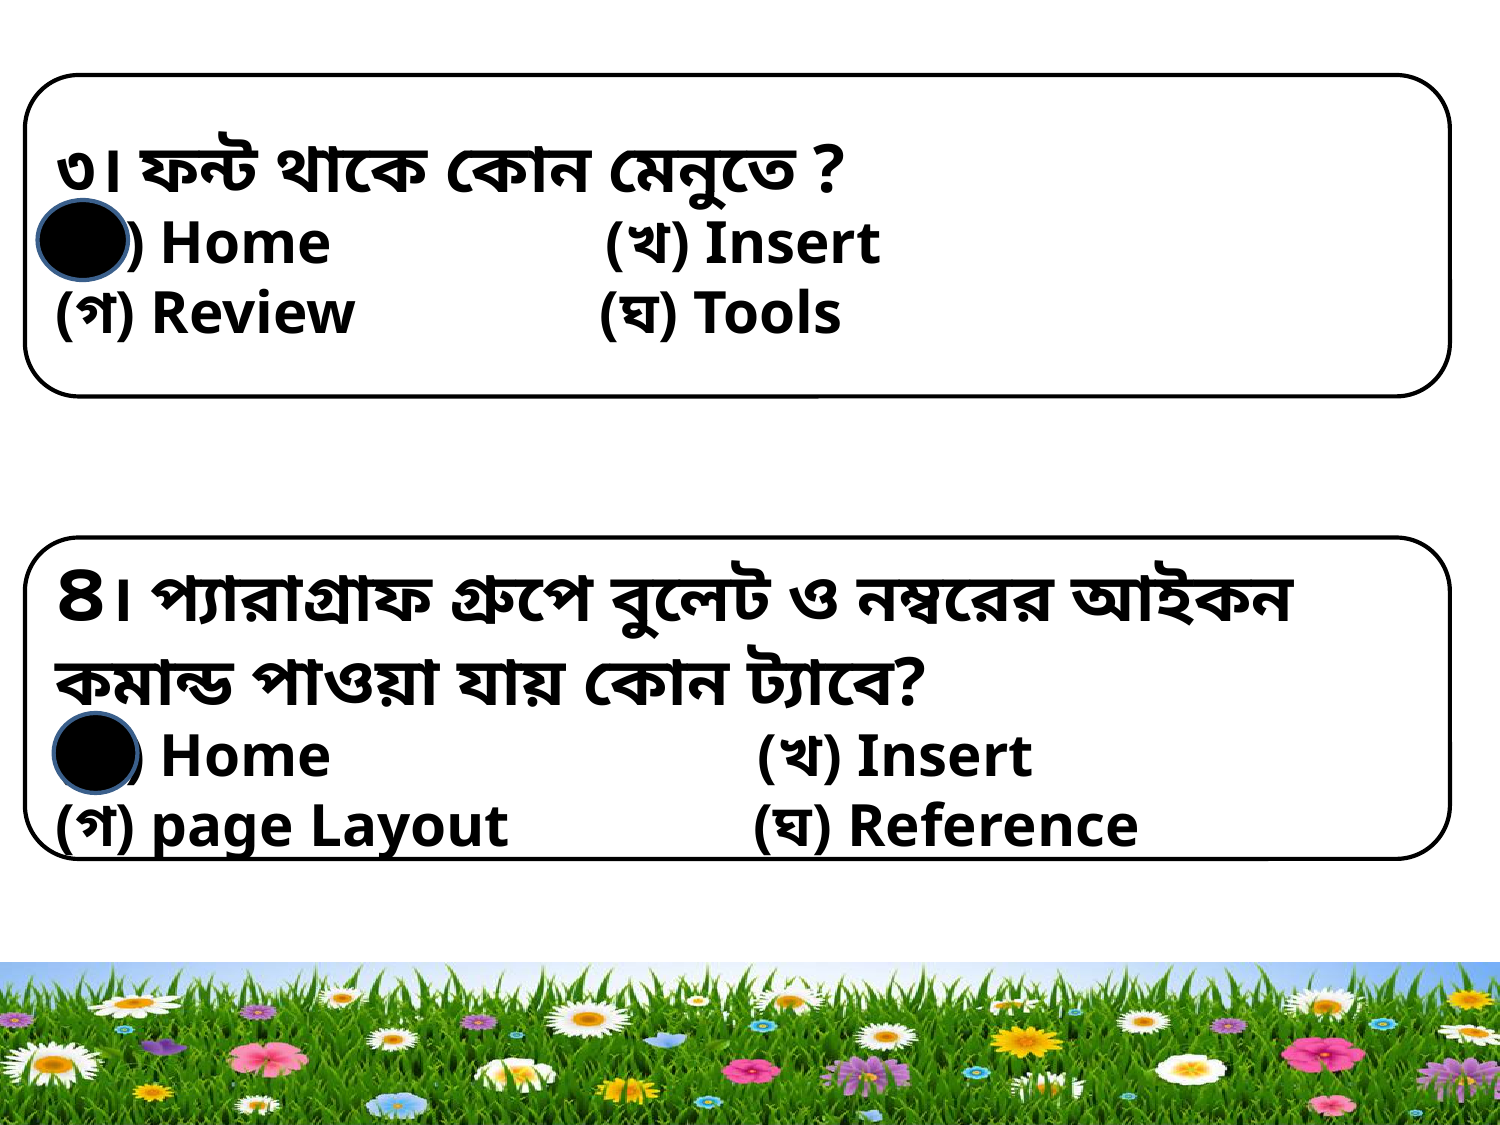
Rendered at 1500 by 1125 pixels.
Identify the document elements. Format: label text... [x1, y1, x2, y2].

text_box [51, 710, 140, 796]
text_box ৪। প্যারাগ্রাফ গ্রুপে বুলেট ও নম্বরের আইকন কমান্ড পাওয়া যায় কোন ট্যাবে? (ক) Home (খ) Insert (গ) page Layout (ঘ) Reference [22, 535, 1453, 862]
text_box ৩। ফন্ট থাকে কোন মেনুতে ? (ক) Home (খ) Insert (গ) Review (ঘ) Tools [22, 72, 1453, 399]
text_box [35, 197, 131, 283]
picture [0, 962, 1500, 1125]
